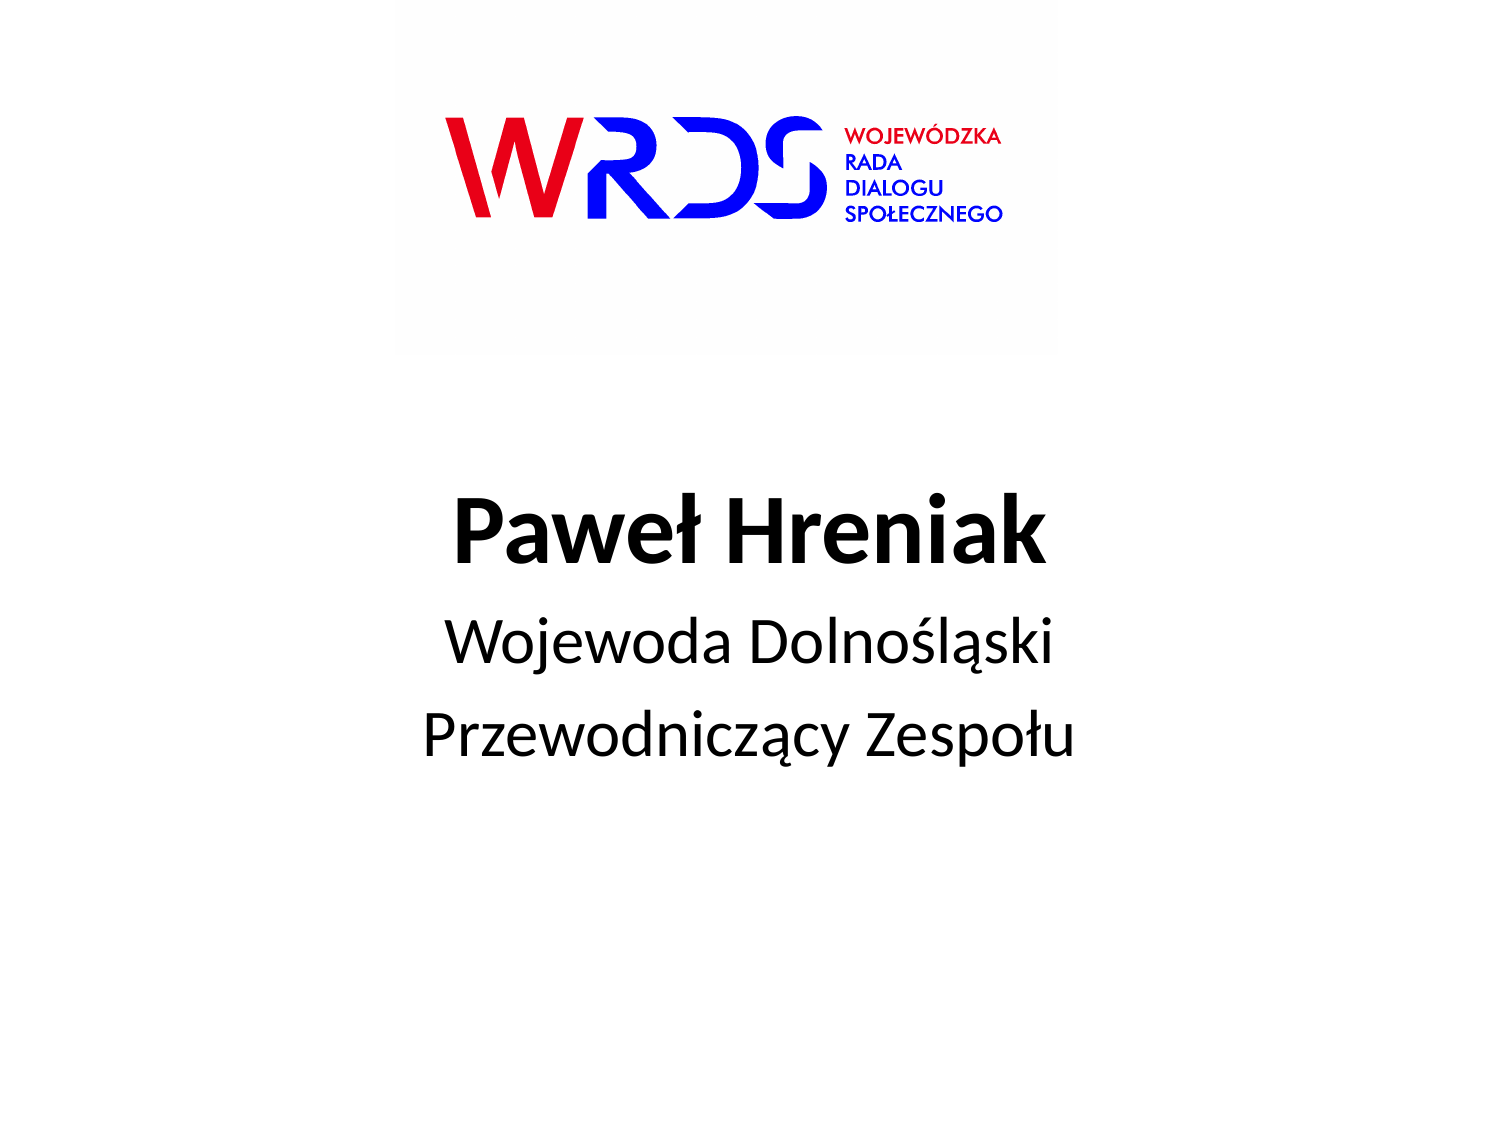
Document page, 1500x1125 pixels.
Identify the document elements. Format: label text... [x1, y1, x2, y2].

picture [395, 0, 1058, 355]
list Paweł Hreniak Wojewoda Dolnośląski Przewodniczący Zespołu [75, 262, 1425, 1005]
